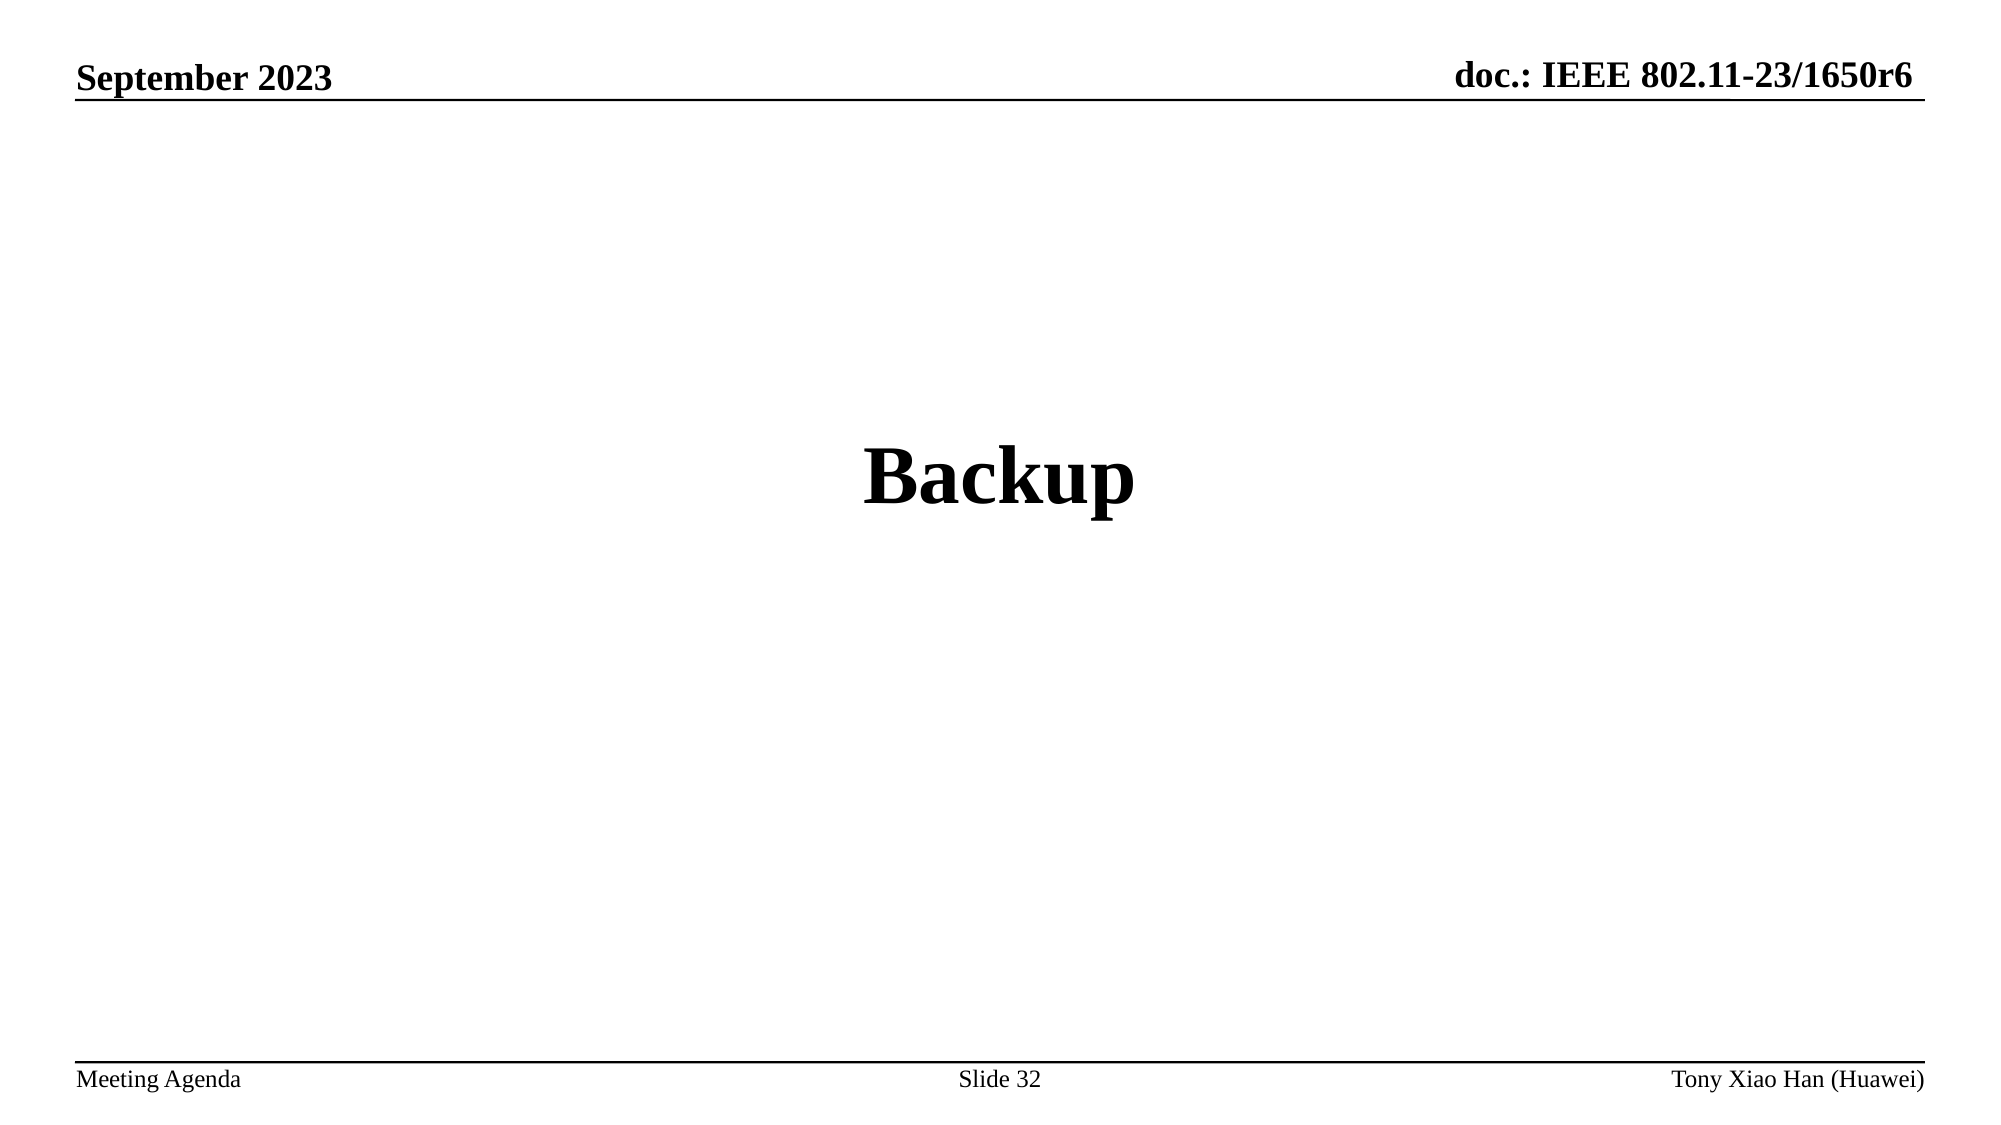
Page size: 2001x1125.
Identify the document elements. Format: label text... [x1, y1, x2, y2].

text_box Backup [362, 412, 1638, 950]
